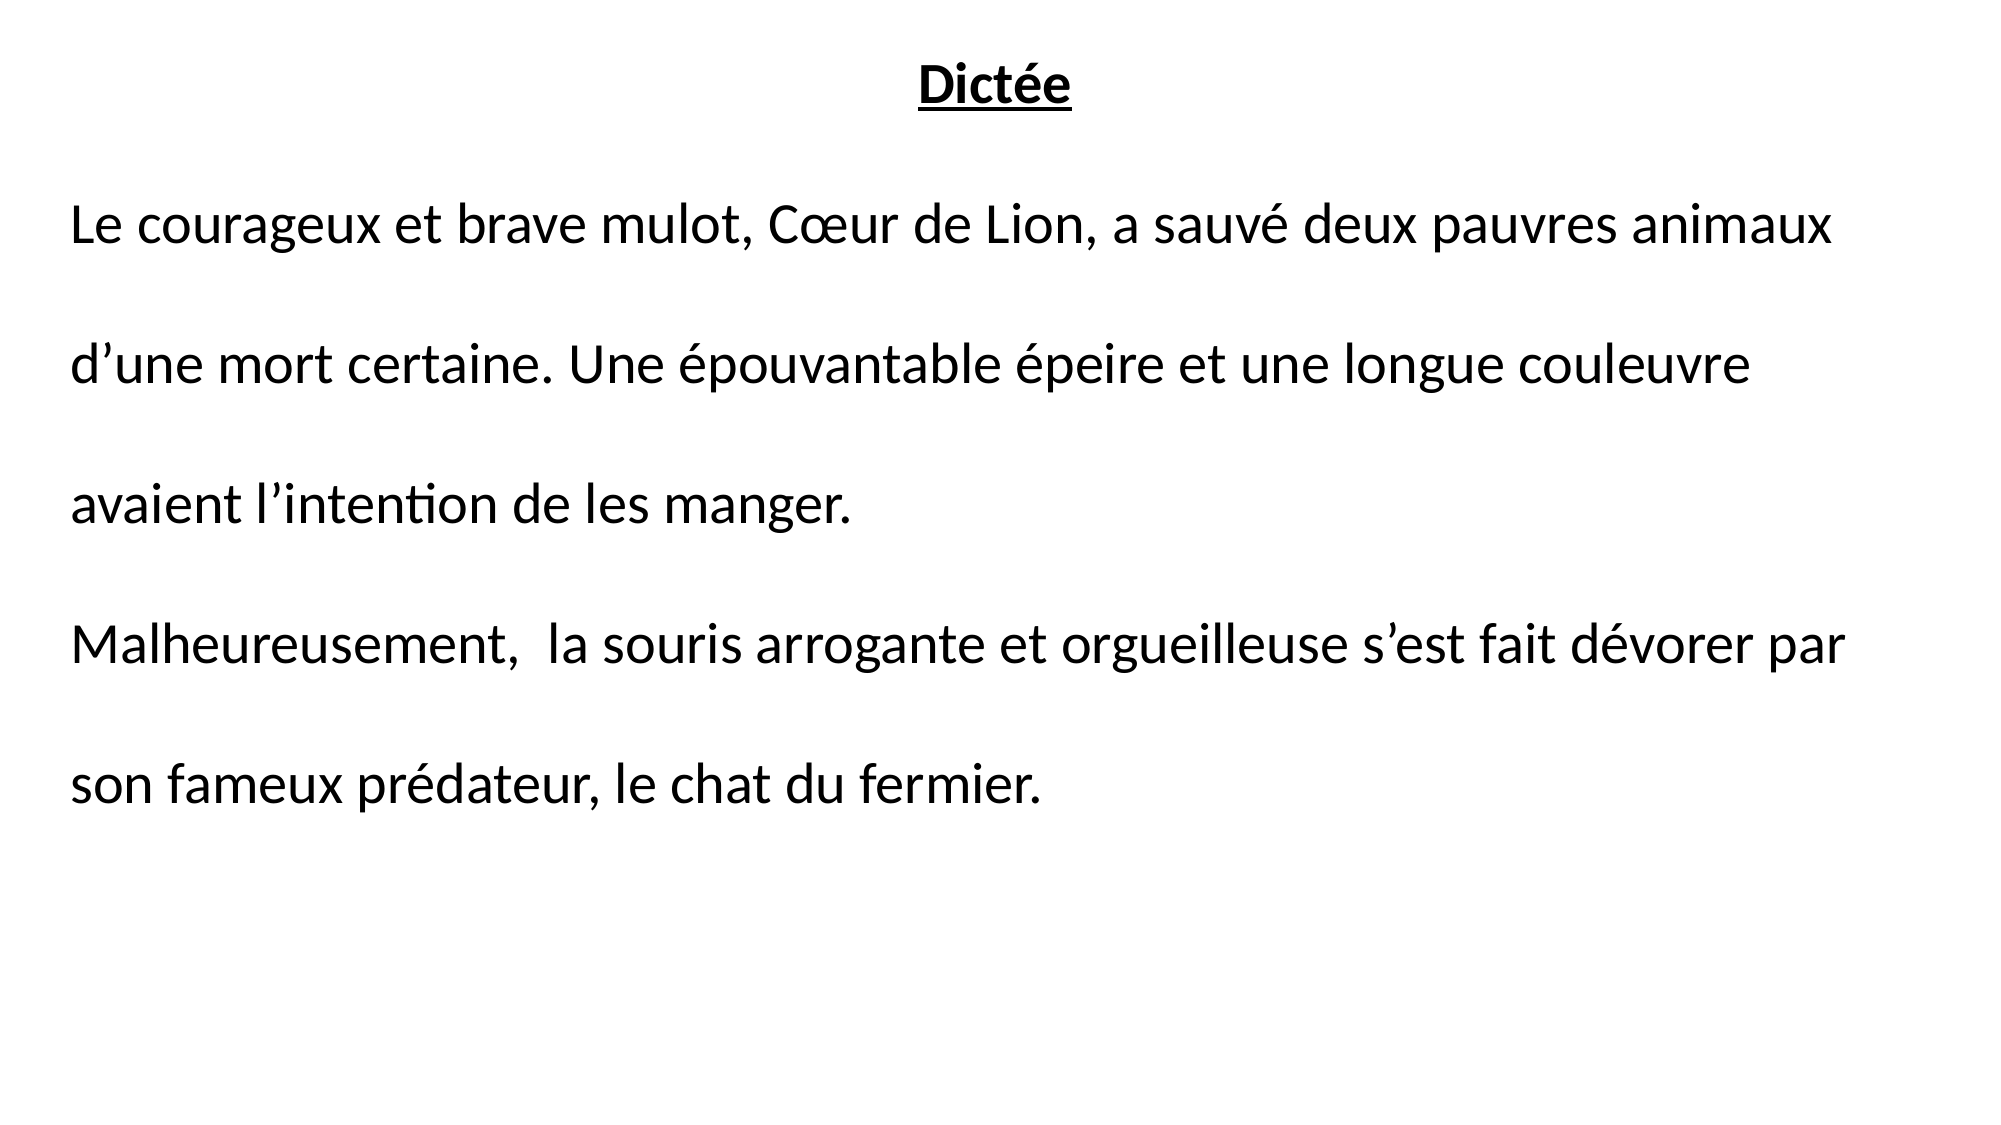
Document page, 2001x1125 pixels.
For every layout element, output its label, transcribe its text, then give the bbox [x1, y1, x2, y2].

text_box Dictée Le courageux et brave mulot, Cœur de Lion, a sauvé deux pauvres animaux d’une mort certaine. Une épouvantable épeire et une longue couleuvre avaient l’intention de les manger. Malheureusement, la souris arrogante et orgueilleuse s’est fait dévorer par son fameux prédateur, le chat du fermier. [55, 37, 1934, 822]
